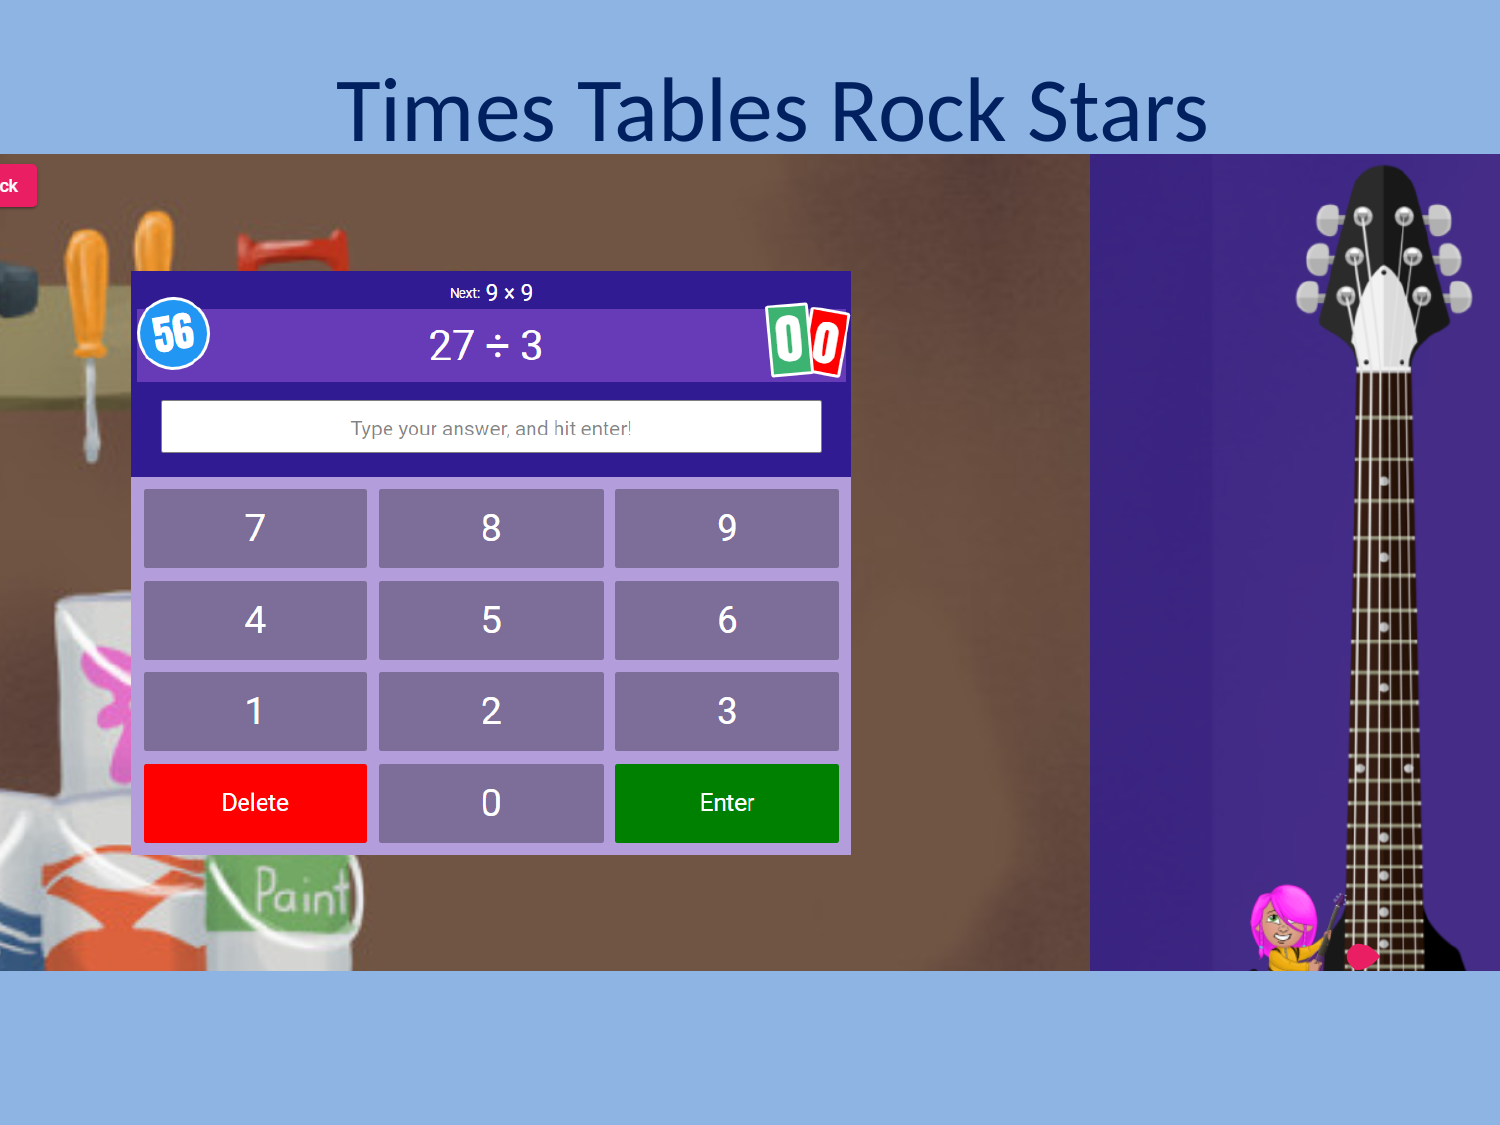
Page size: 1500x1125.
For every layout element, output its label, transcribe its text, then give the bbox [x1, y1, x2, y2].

text_box Times Tables Rock Stars [253, 42, 1294, 153]
picture [0, 154, 1500, 971]
